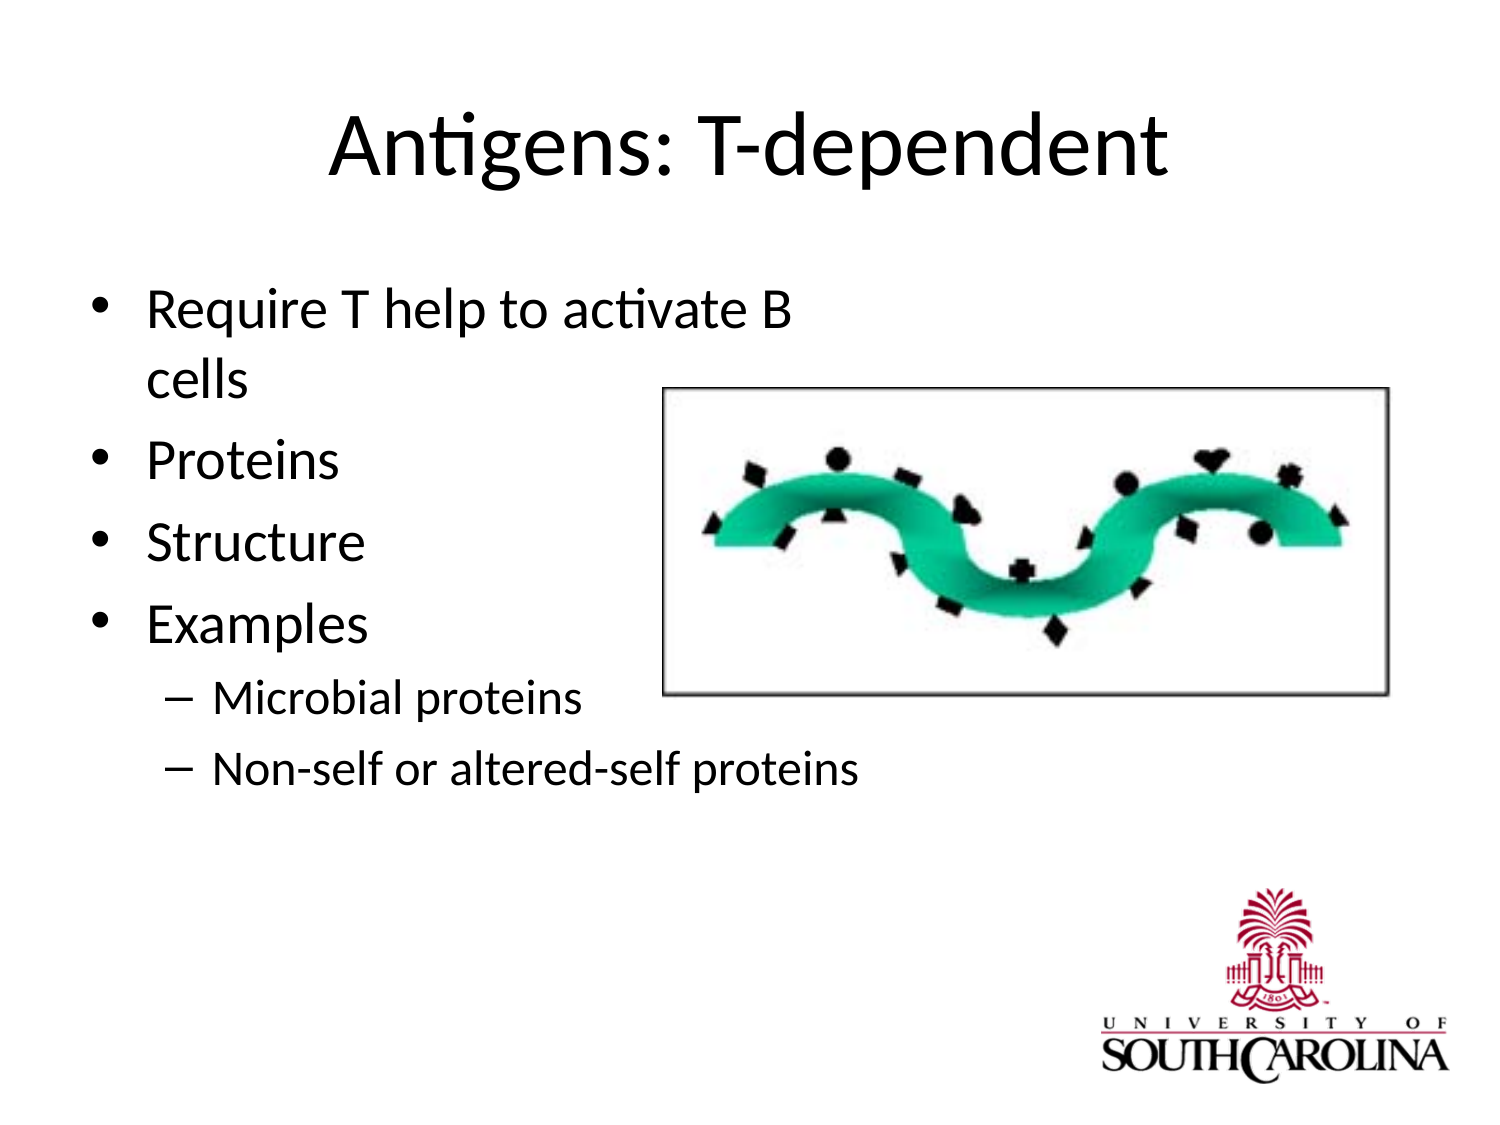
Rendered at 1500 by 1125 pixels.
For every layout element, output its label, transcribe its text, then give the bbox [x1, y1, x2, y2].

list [662, 387, 1393, 700]
picture [1100, 887, 1451, 1085]
list Require T help to activate B cells Proteins Structure Examples Microbial proteins Non-self or altered-self proteins [74, 262, 876, 1006]
title Antigens: T-dependent [74, 44, 1426, 233]
